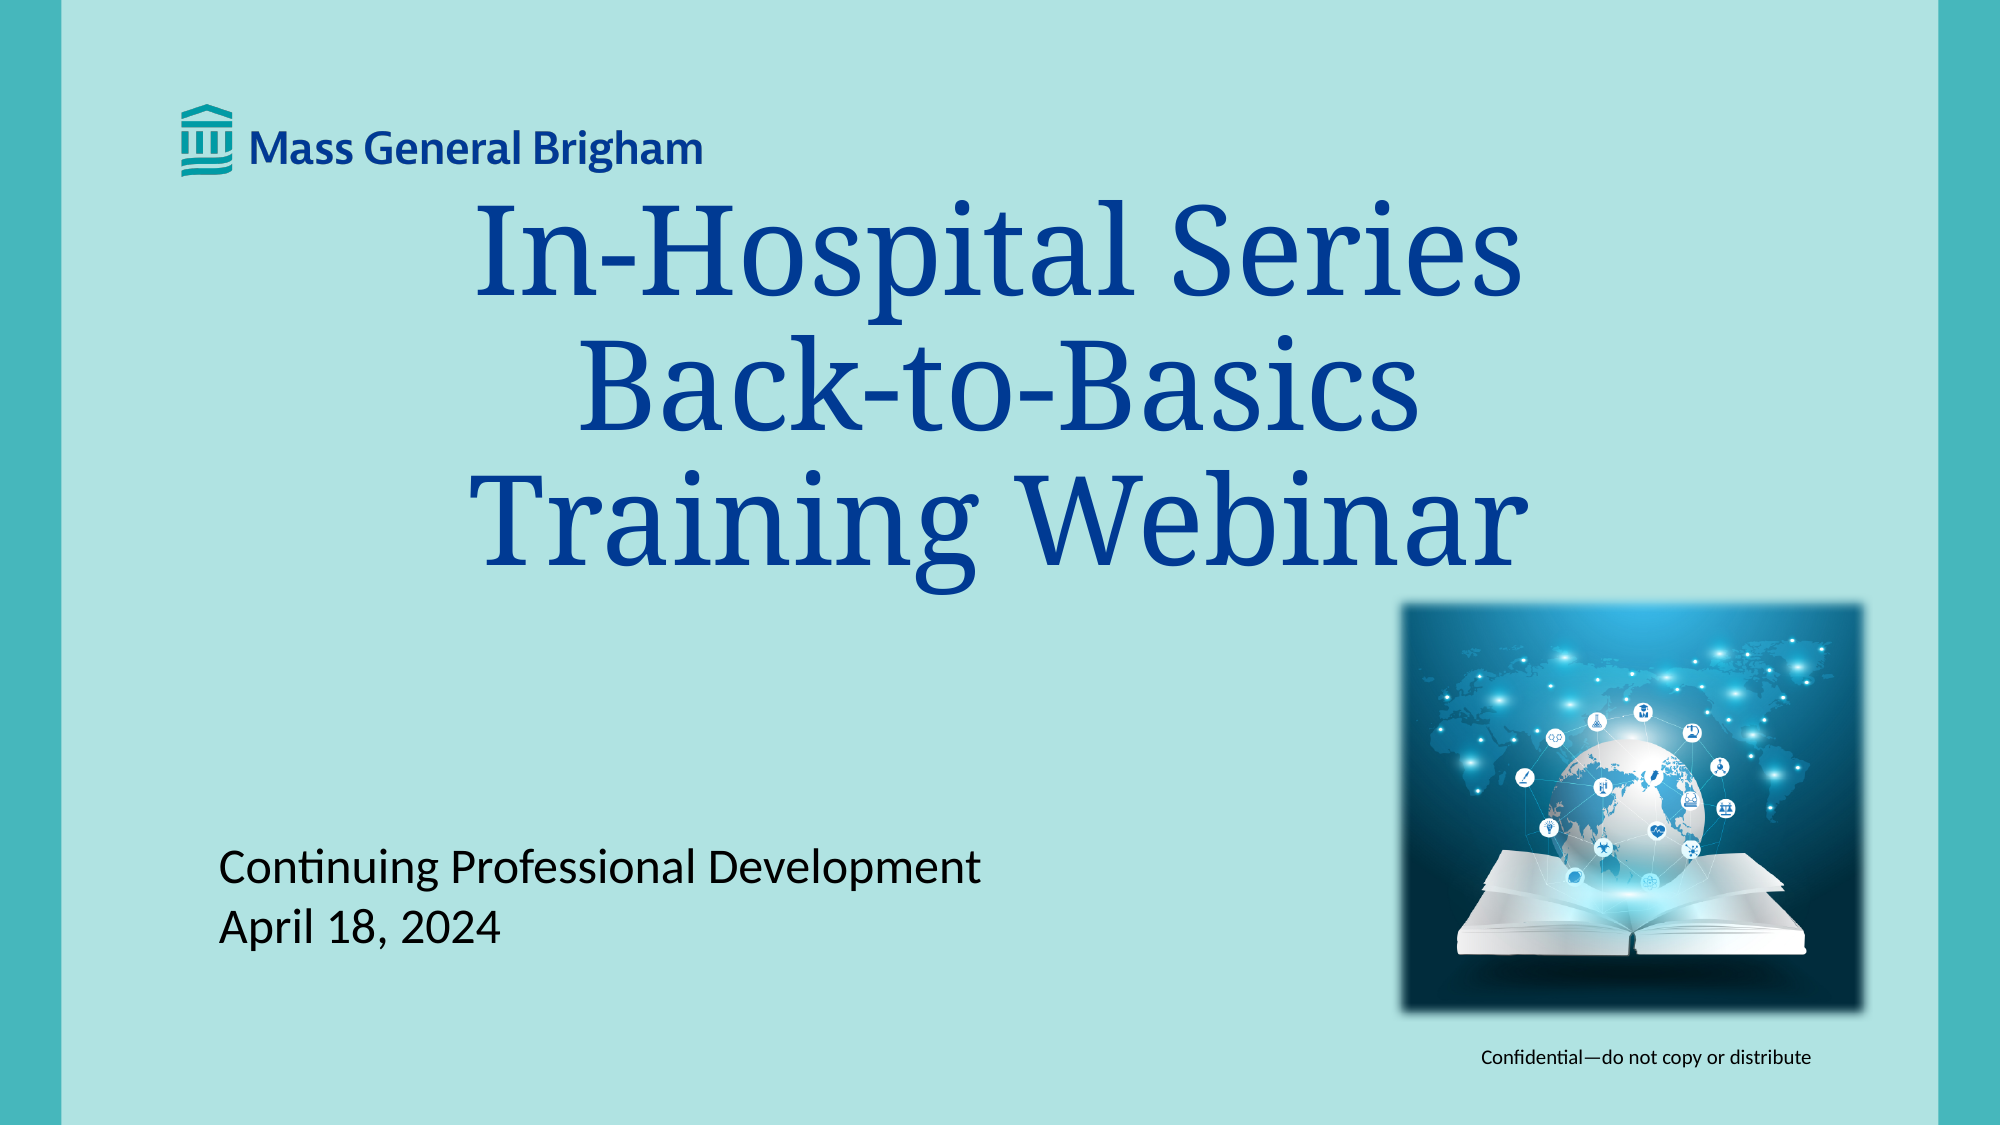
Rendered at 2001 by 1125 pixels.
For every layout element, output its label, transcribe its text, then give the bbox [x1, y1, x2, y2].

picture [1391, 593, 1874, 1023]
footer Confidential—do not copy or distribute [547, 1043, 1812, 1069]
title In-Hospital Series Back-to-Basics Training Webinar [235, 163, 1798, 593]
subtitle Continuing Professional Development April 18, 2024 [218, 833, 1391, 955]
picture [181, 104, 702, 177]
